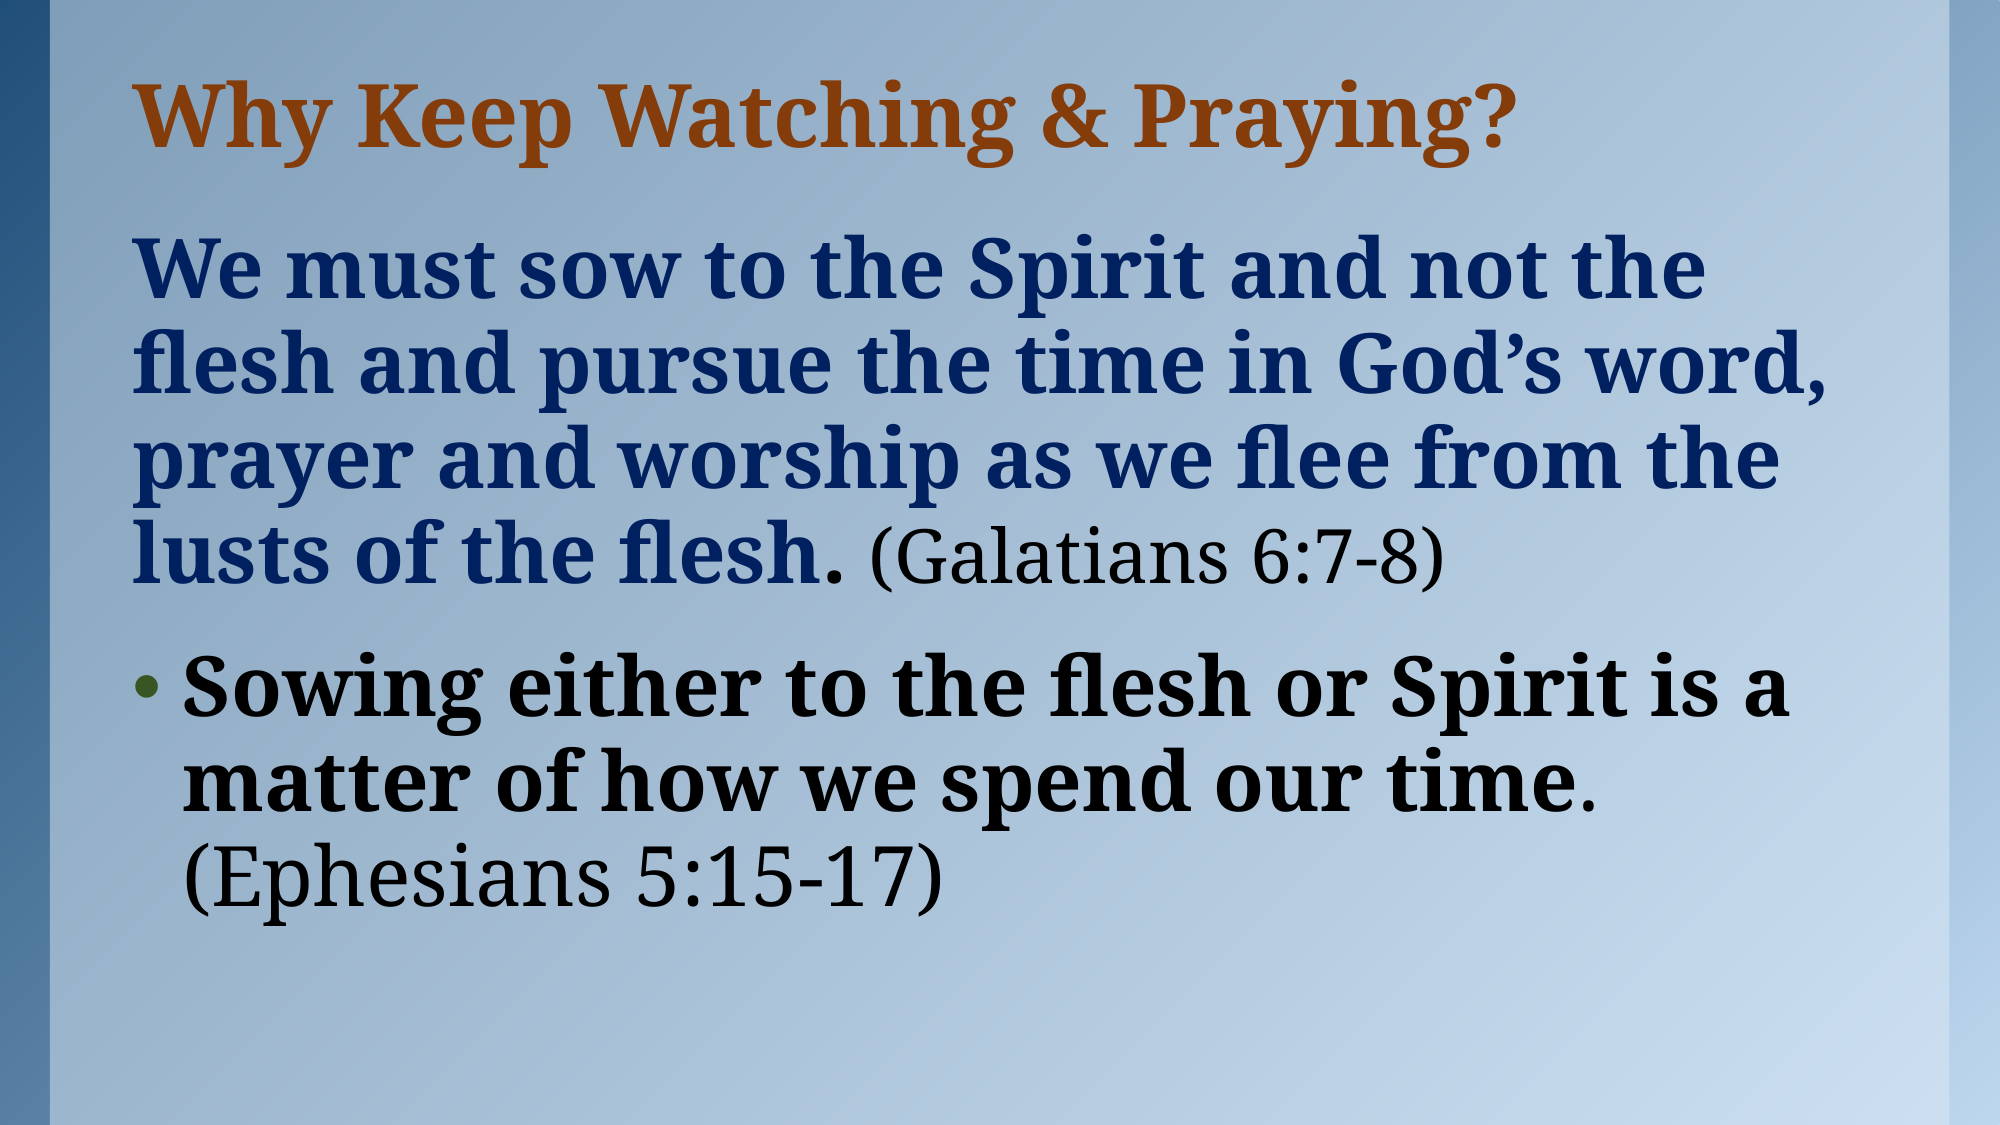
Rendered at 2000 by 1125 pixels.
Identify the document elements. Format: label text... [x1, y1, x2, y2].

title Why Keep Watching & Praying? [112, 12, 1850, 175]
list We must sow to the Spirit and not the flesh and pursue the time in God’s word, prayer and worship as we flee from the lusts of the flesh. (Galatians 6:7-8) Sowing either to the flesh or Spirit is a matter of how we spend our time. (Ephesians 5:15-17) [112, 212, 1913, 1088]
